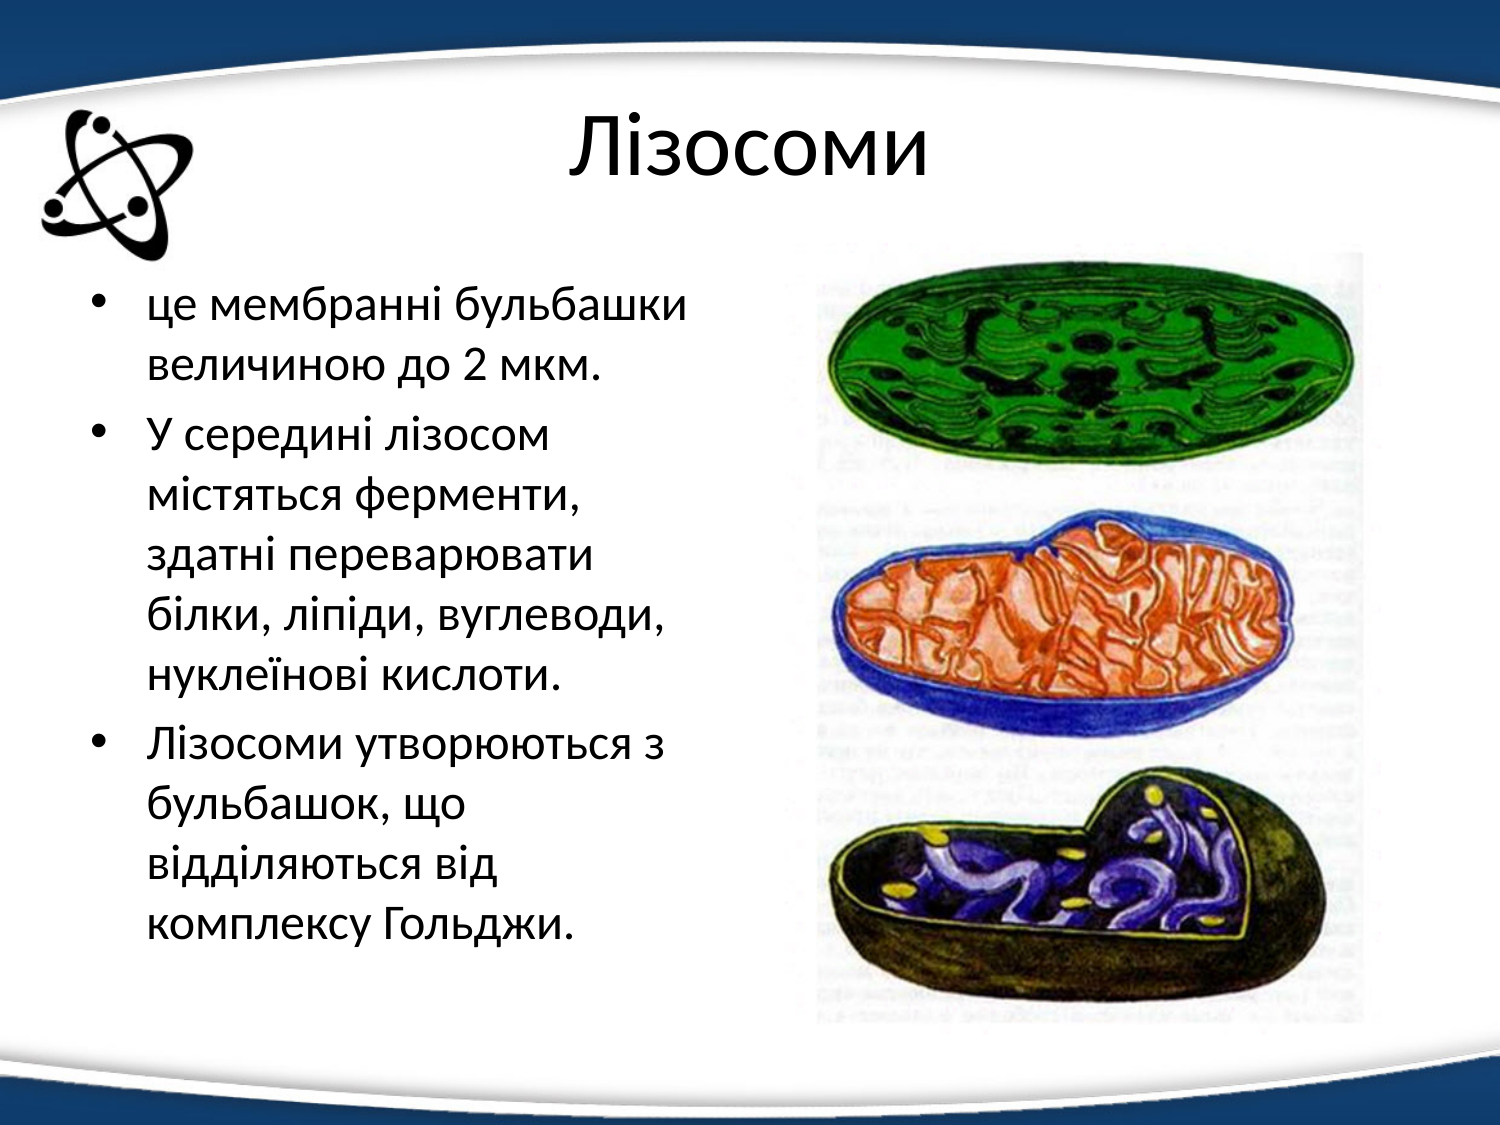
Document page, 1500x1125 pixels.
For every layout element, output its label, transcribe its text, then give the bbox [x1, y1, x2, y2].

title Лізосоми [74, 44, 1426, 233]
list це мембранні бульбашки величиною до 2 мкм. У середині лізосом містяться ферменти, здатні переварювати білки, ліпіди, вуглеводи, нуклеїнові кислоти. Лізосоми утворюються з бульбашок, що відділяються від комплексу Гольджи. [74, 262, 738, 1006]
picture [0, 0, 1500, 1125]
